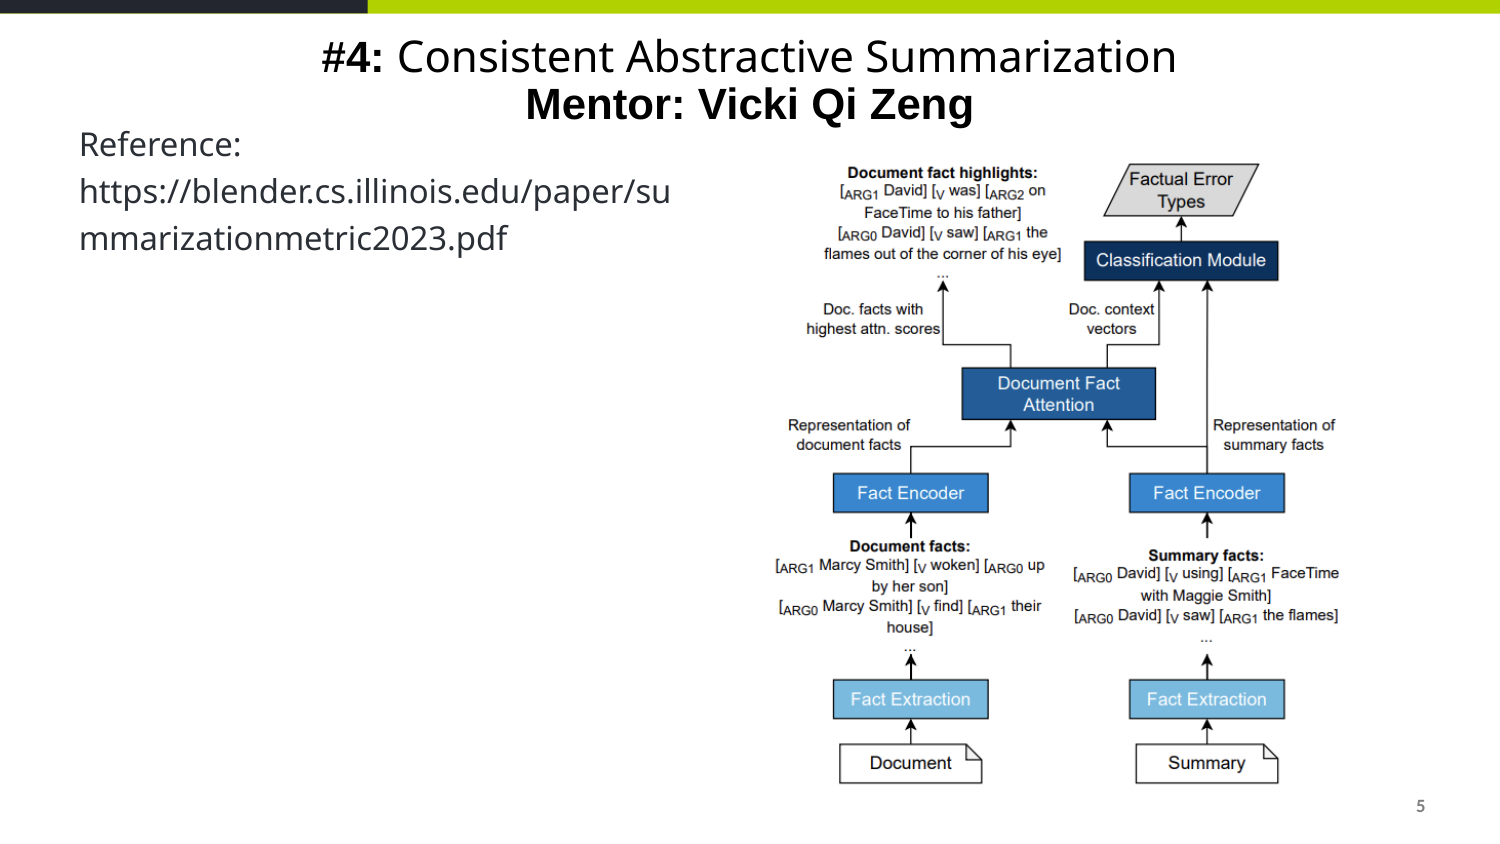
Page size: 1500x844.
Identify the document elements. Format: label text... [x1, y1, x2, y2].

title #4: Consistent Abstractive Summarization Mentor: Vicki Qi Zeng [103, 26, 1397, 190]
picture [749, 139, 1347, 805]
list Reference: https://blender.cs.illinois.edu/paper/summarizationmetric2023.pdf [40, 108, 716, 685]
slide_number 5 [1059, 782, 1441, 827]
